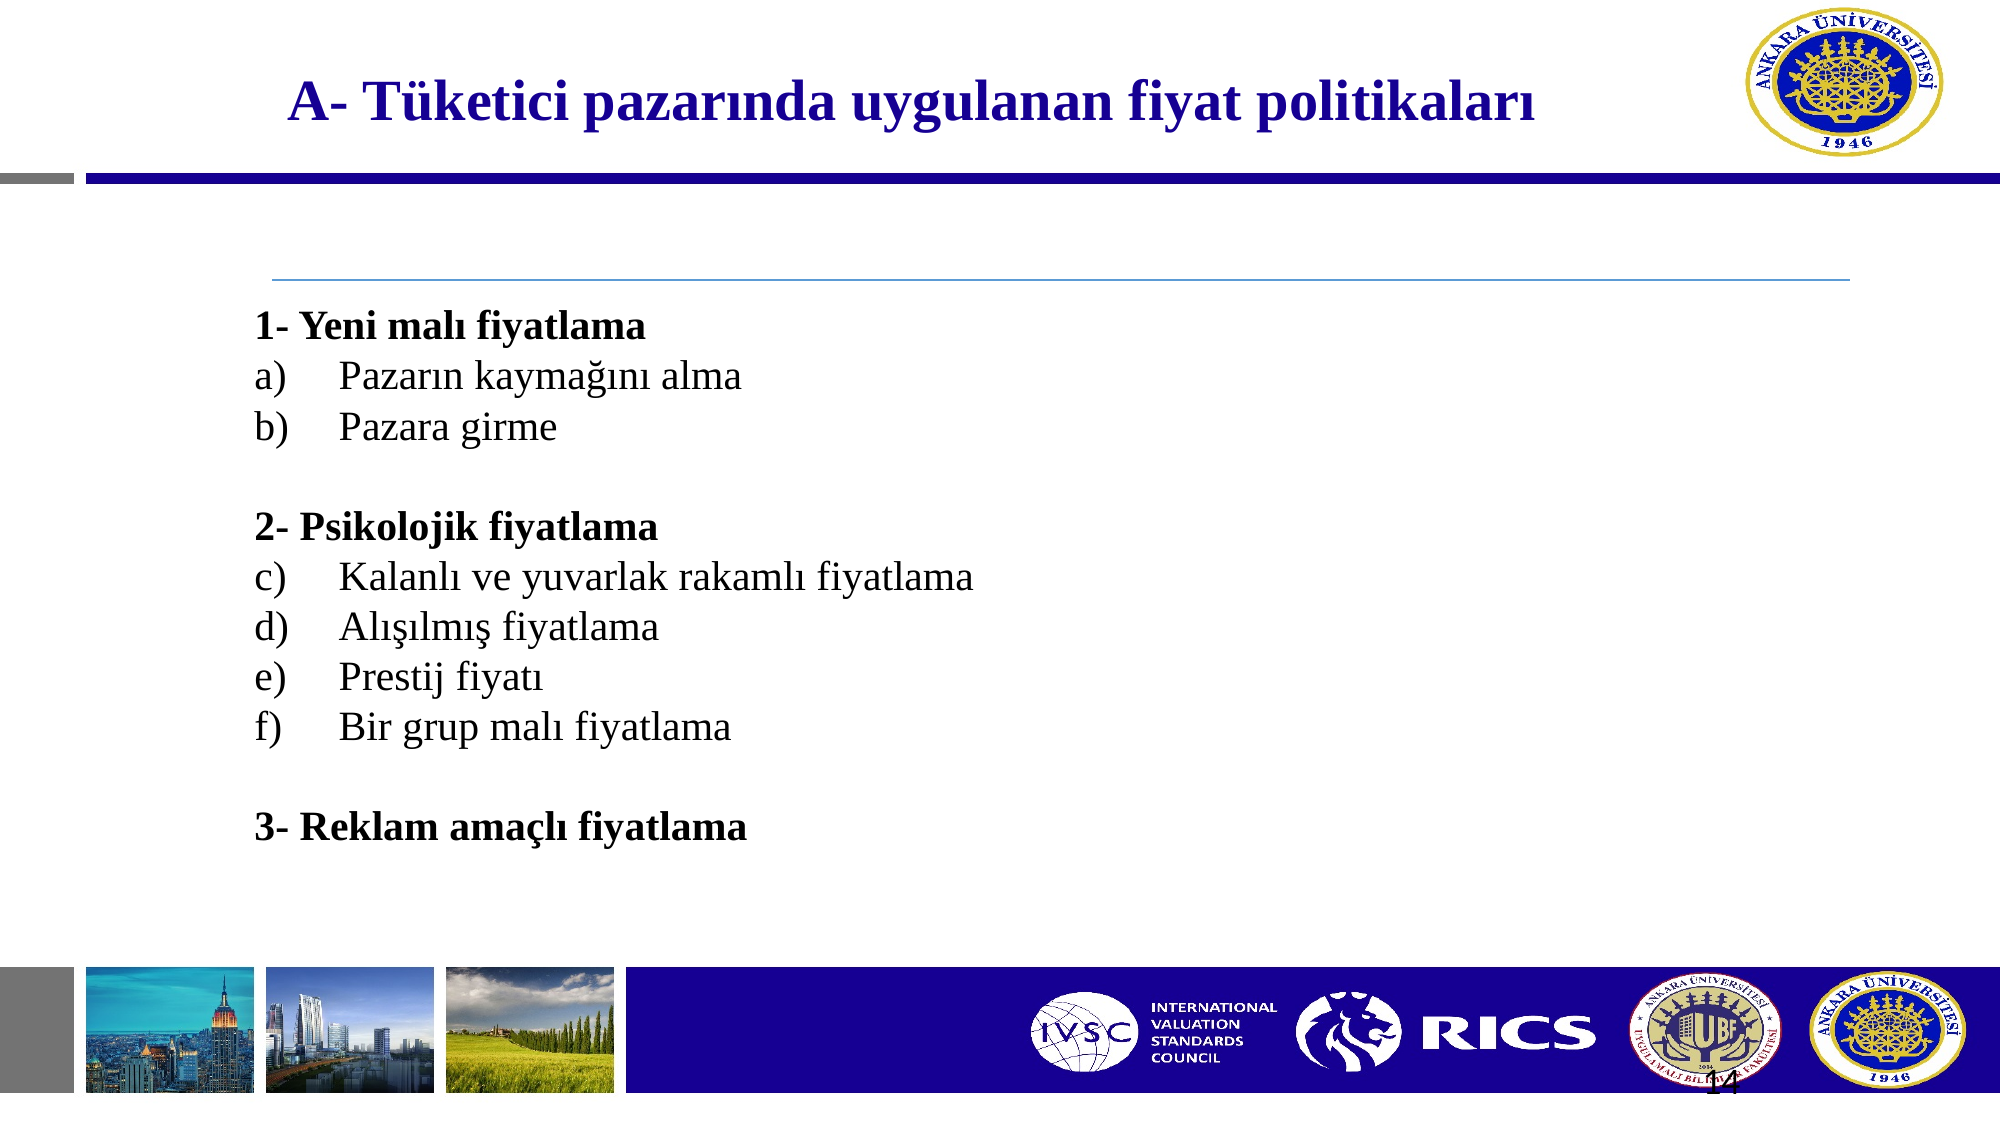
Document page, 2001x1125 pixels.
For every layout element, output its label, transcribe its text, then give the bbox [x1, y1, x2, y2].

slide_number 14 [1687, 1050, 1863, 1096]
title A- Tüketici pazarında uygulanan fiyat politikaları [177, 62, 1647, 161]
picture [0, 0, 2000, 1125]
list 1- Yeni malı fiyatlama Pazarın kaymağını alma Pazara girme 2- Psikolojik fiyatlama Kalanlı ve yuvarlak rakamlı fiyatlama Alışılmış fiyatlama Prestij fiyatı Bir grup malı fiyatlama 3- Reklam amaçlı fiyatlama [239, 290, 1647, 758]
